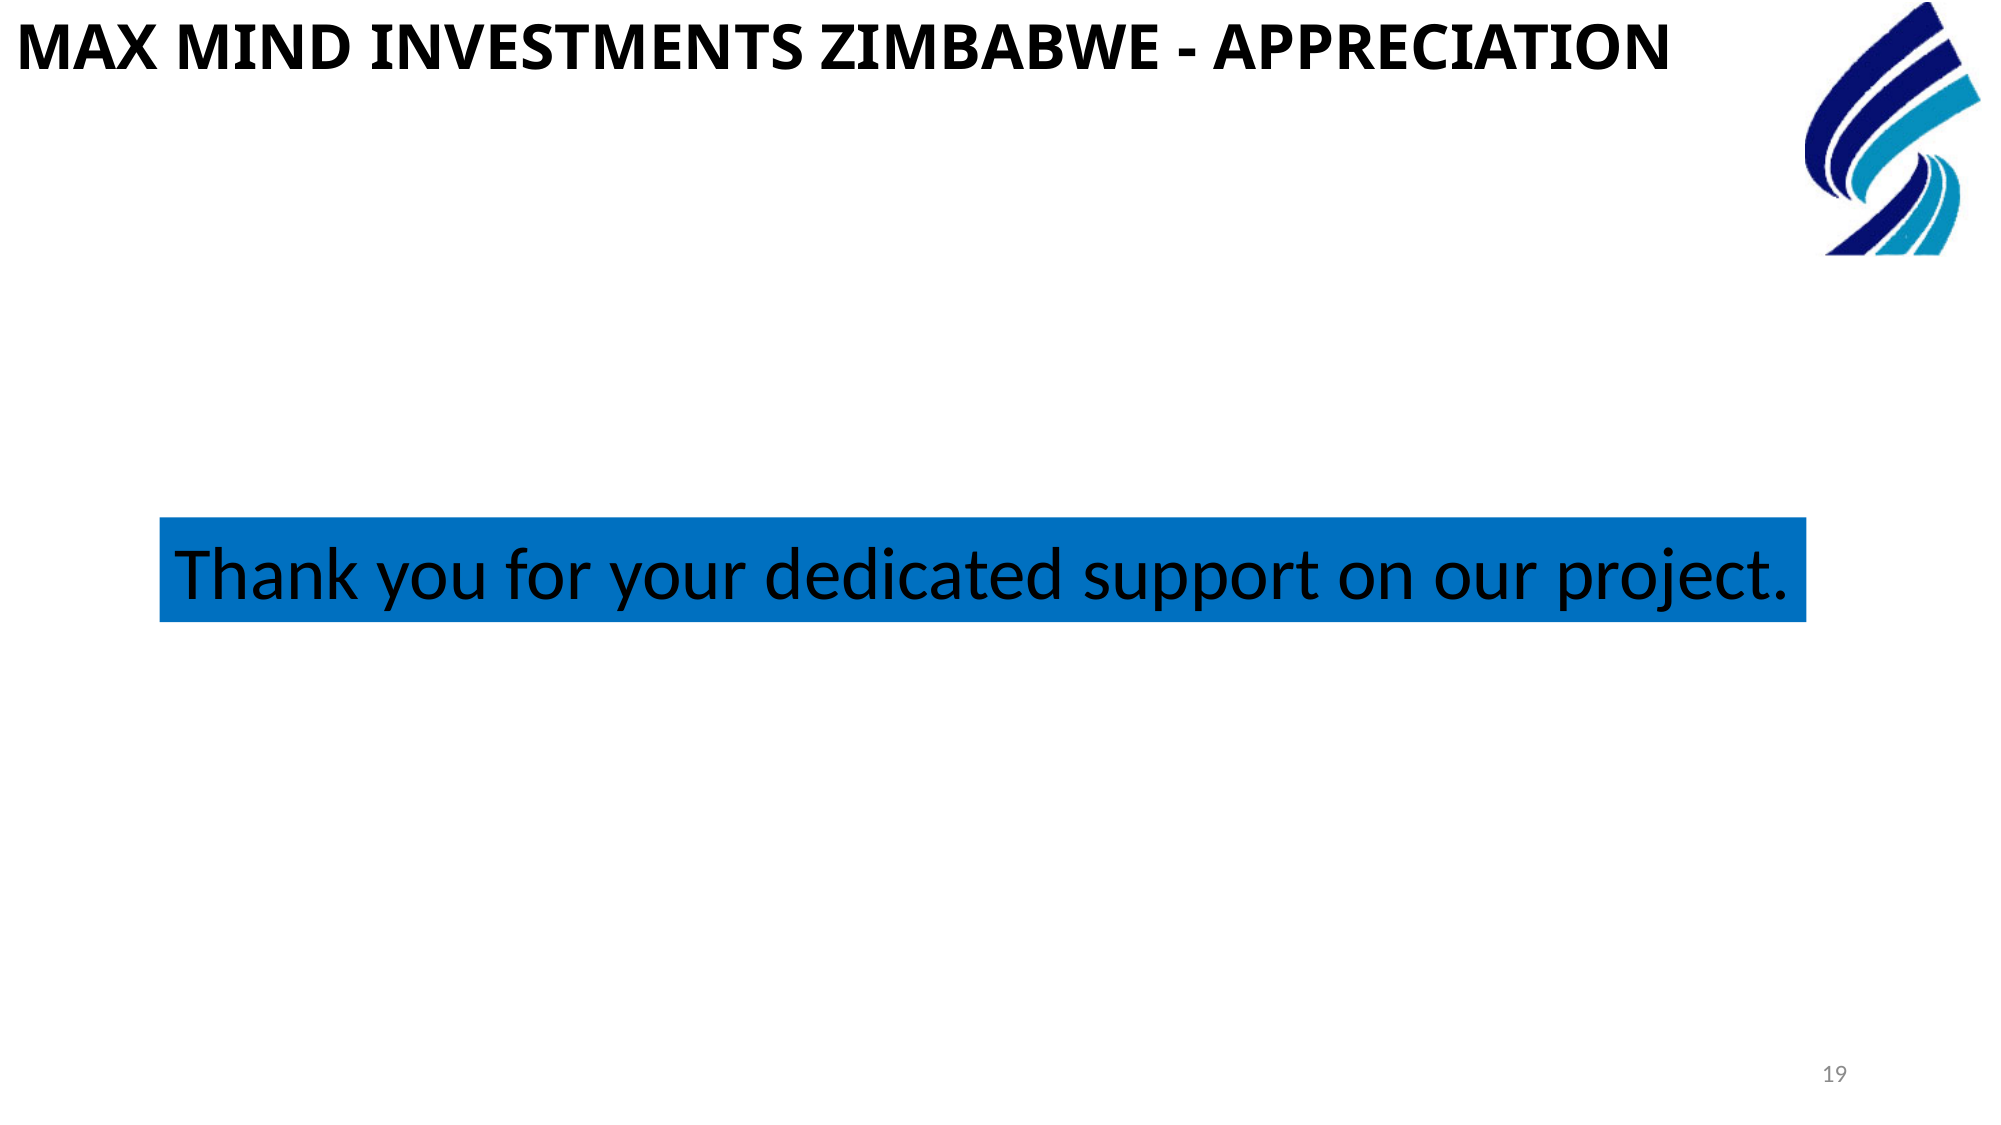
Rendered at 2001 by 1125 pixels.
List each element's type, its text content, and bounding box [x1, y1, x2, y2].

title MAX MIND INVESTMENTS ZIMBABWE - APPRECIATION [0, 0, 1725, 98]
slide_number 19 [1412, 1042, 1863, 1103]
picture [1805, 2, 1982, 257]
text_box Thank you for your dedicated support on our project. [159, 517, 1807, 623]
